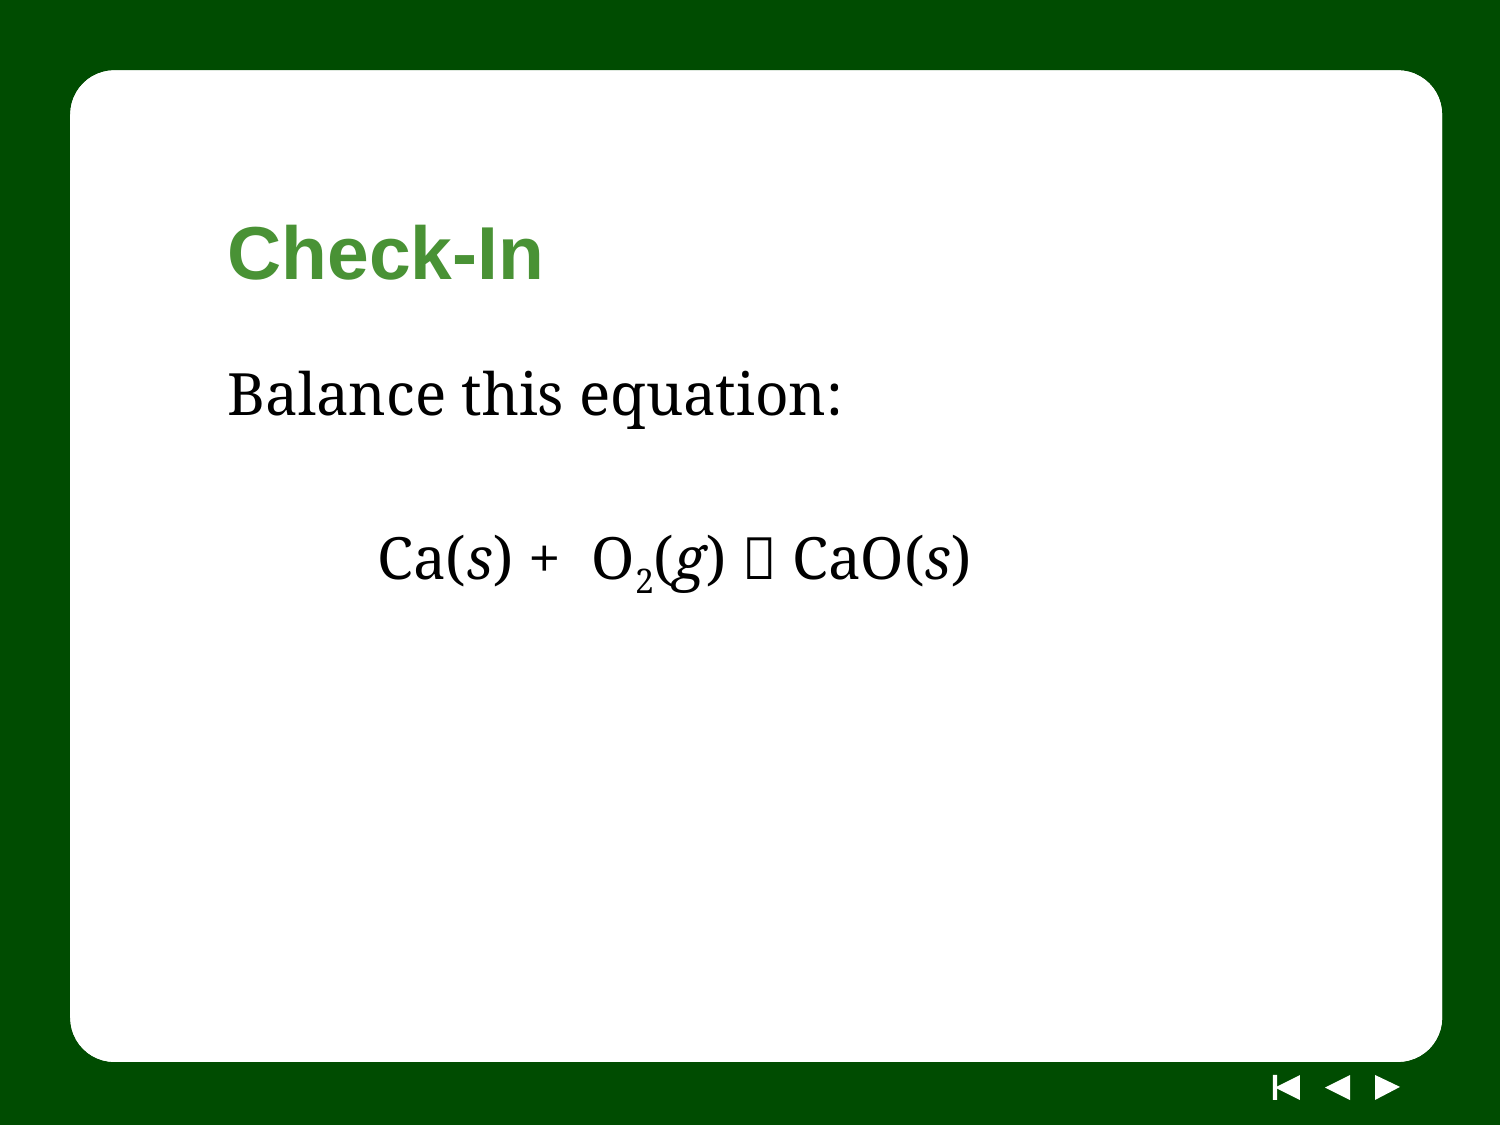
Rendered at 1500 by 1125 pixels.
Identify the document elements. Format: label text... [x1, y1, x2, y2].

title Check-In [212, 174, 1425, 325]
list Balance this equation: Ca(s) + O2(g)  CaO(s) [212, 350, 1388, 638]
